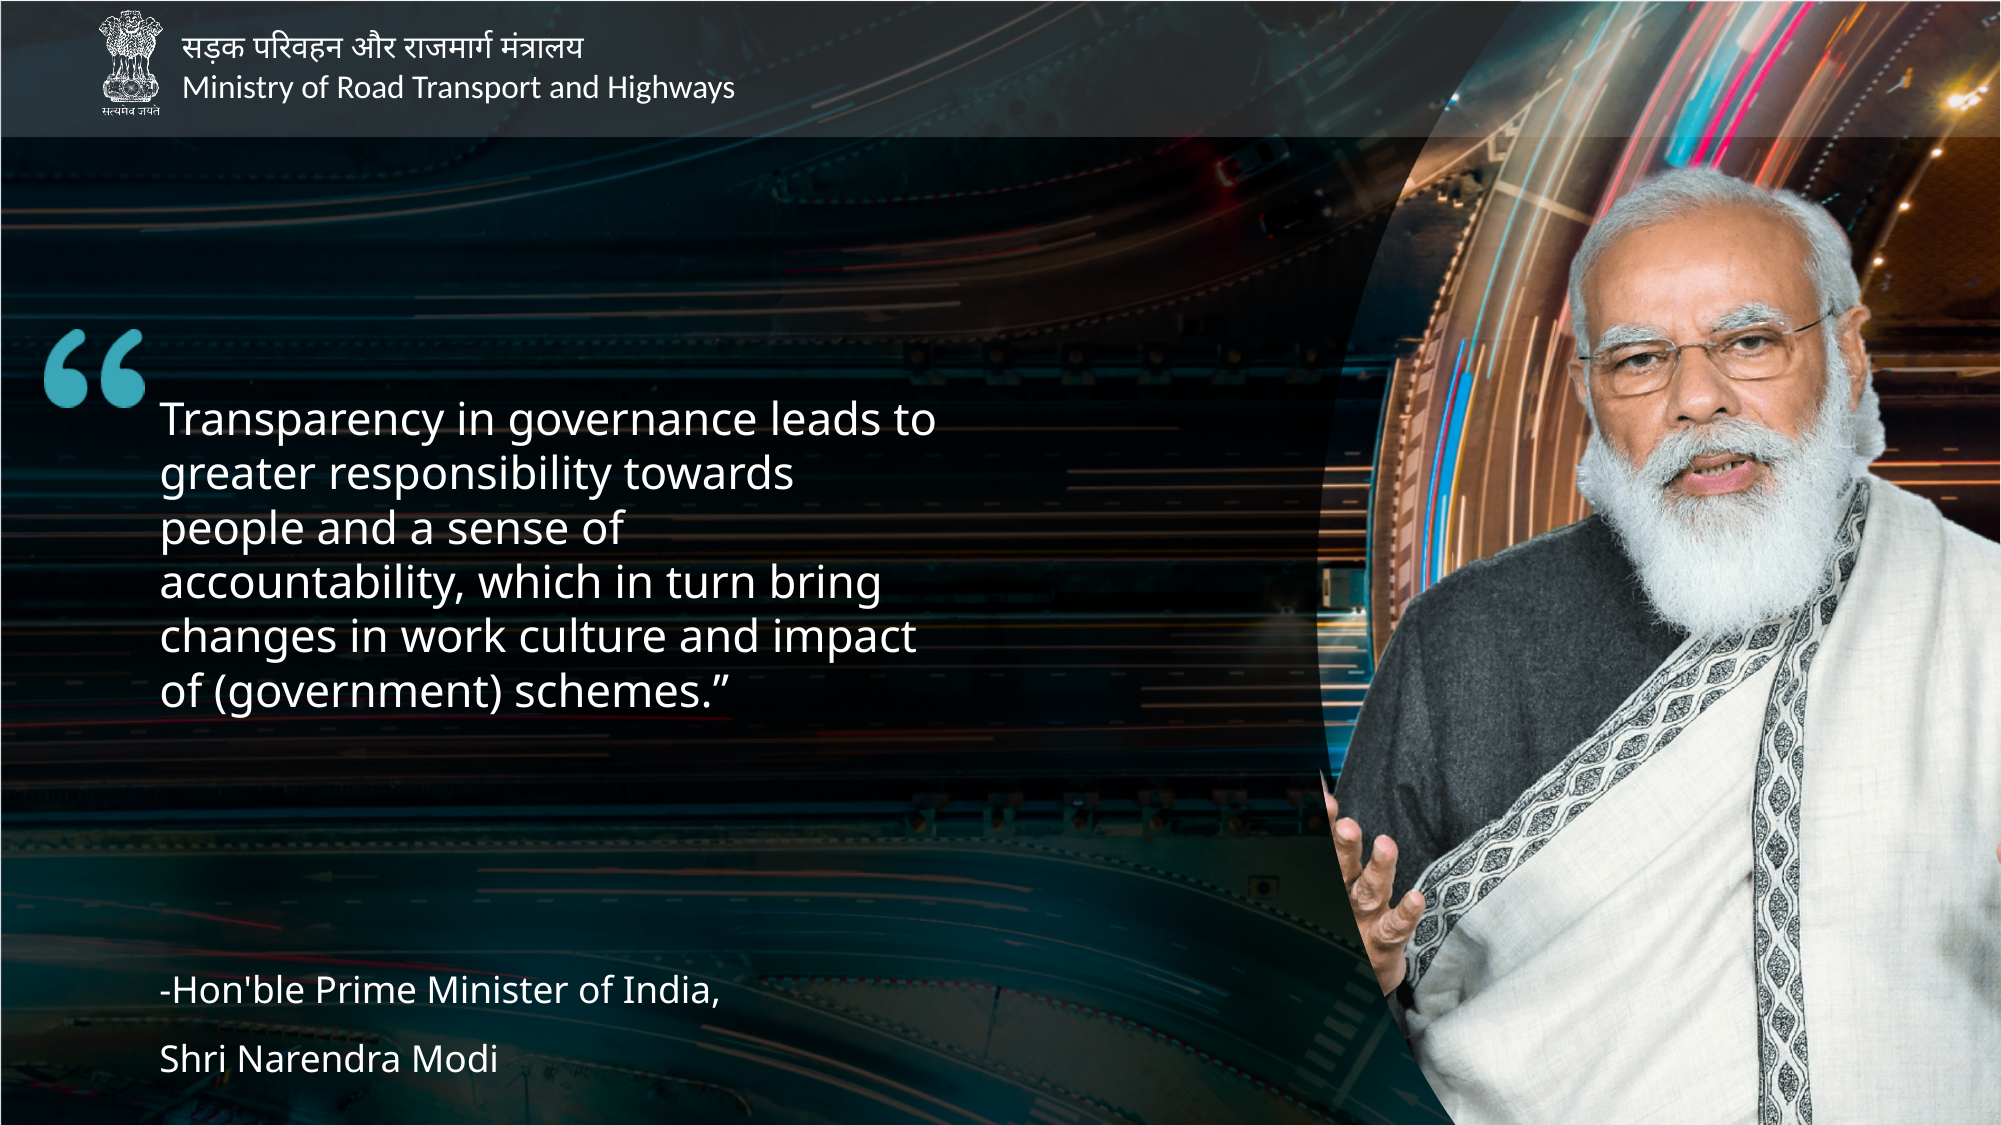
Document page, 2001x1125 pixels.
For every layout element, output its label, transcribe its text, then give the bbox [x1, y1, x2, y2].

list Transparency in governance leads to greater responsibility towards people and a sense of accountability, which in turn bring changes in work culture and impact of (government) schemes.” -Hon'ble Prime Minister of India, Shri Narendra Modi [144, 382, 958, 1090]
picture [0, 0, 2001, 1125]
